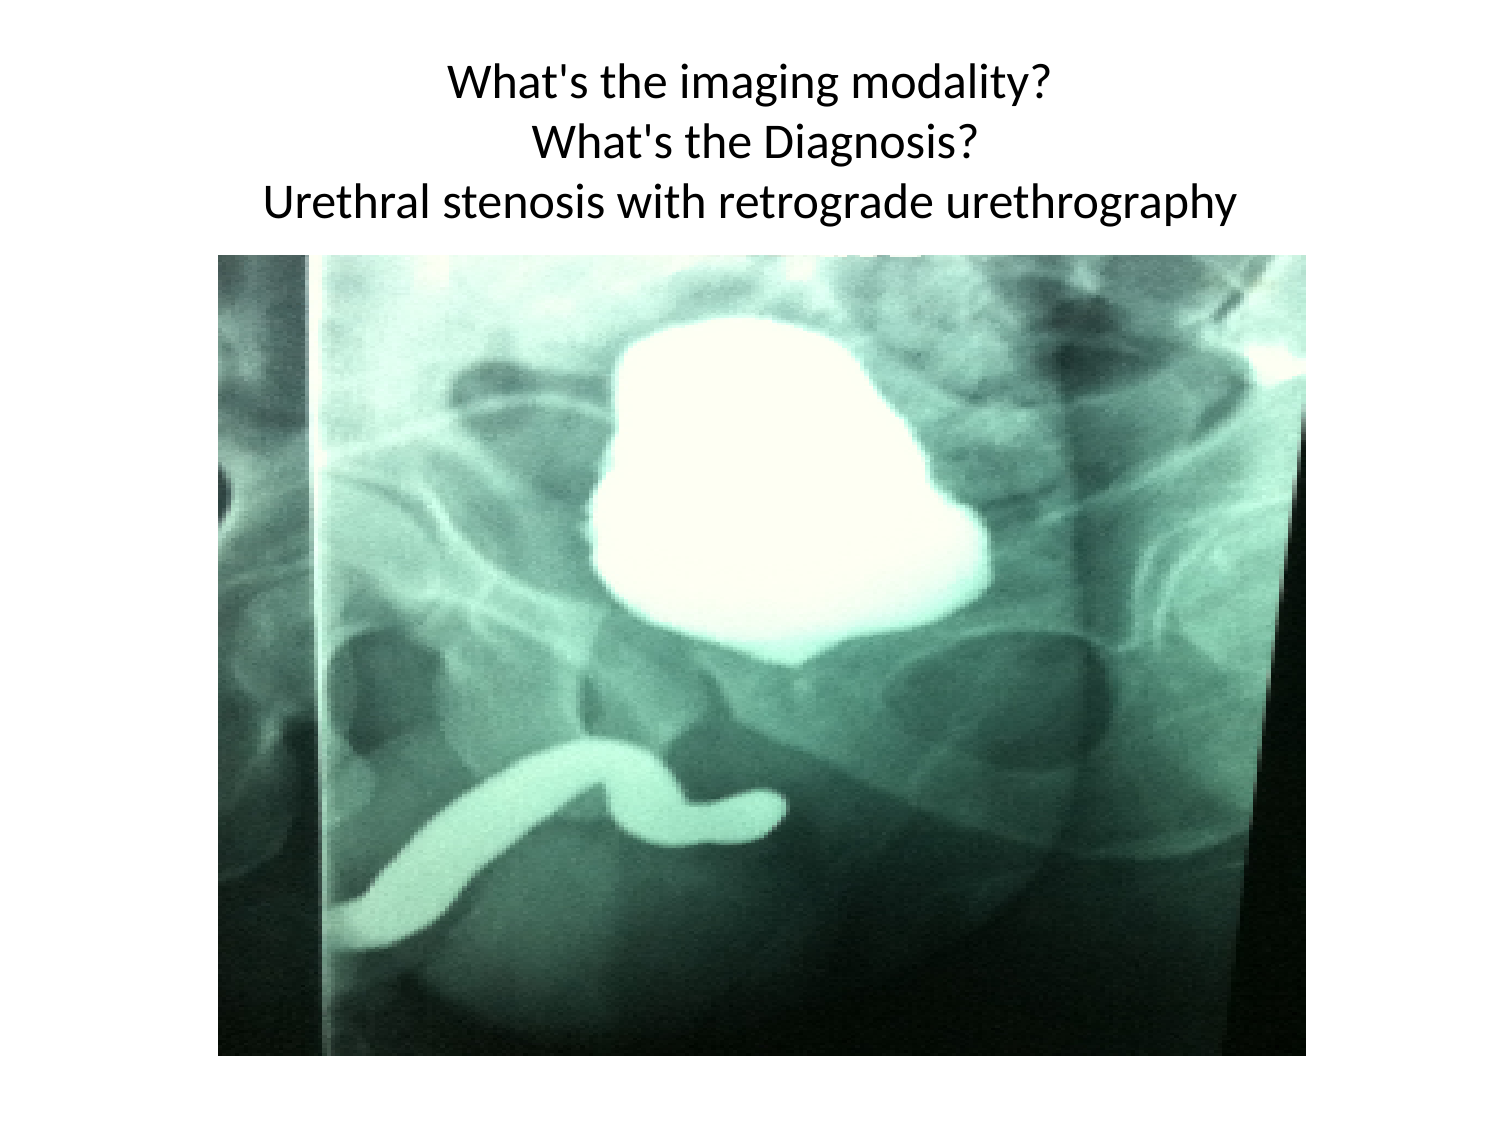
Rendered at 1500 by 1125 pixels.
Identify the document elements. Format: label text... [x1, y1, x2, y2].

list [218, 255, 1307, 1056]
title What's the imaging modality? What's the Diagnosis? Urethral stenosis with retrograde urethrography [75, 45, 1425, 233]
